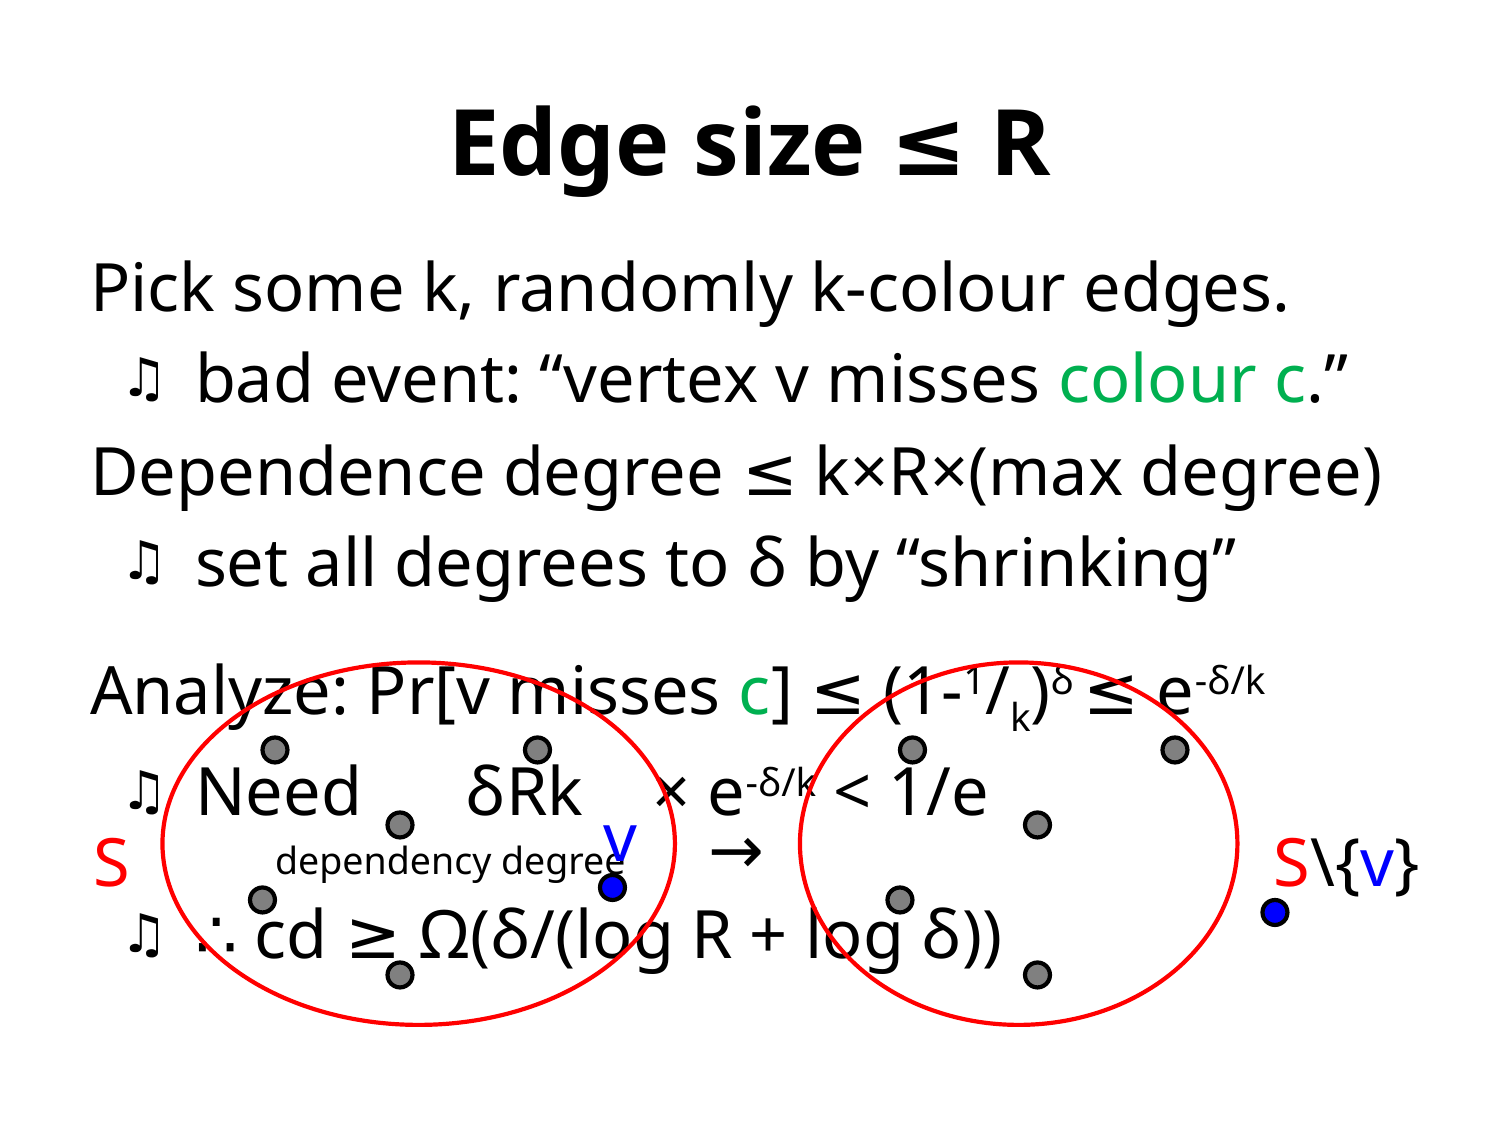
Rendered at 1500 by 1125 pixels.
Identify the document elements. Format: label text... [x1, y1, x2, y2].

text_box v [589, 787, 653, 883]
title Edge size ≤ R [75, 45, 1425, 233]
text_box [522, 735, 553, 765]
text_box [385, 810, 415, 840]
text_box → [693, 799, 780, 895]
text_box [247, 885, 278, 915]
text_box [1260, 897, 1290, 928]
text_box [385, 960, 415, 990]
list Pick some k, randomly k-colour edges. bad event: “vertex v misses colour c.” Dependence degree ≤ k×R×(max degree) set all degrees to δ by “shrinking” Analyze: Pr[v misses c] ≤ (1-1/k)δ ≤ e-δ/k Need δRk × e-δ/k < 1/e dependency degree ∴ cd ≥ Ω(δ/(log R + log δ)) [75, 237, 1500, 1050]
text_box S [78, 812, 145, 908]
text_box [885, 885, 915, 915]
text_box [597, 883, 628, 903]
text_box [1022, 960, 1053, 990]
text_box [1022, 810, 1053, 840]
text_box [260, 735, 290, 765]
text_box [160, 660, 678, 1027]
text_box S\{v} [1258, 812, 1435, 908]
text_box [797, 660, 1240, 1027]
text_box [1160, 735, 1190, 765]
text_box [897, 735, 928, 765]
